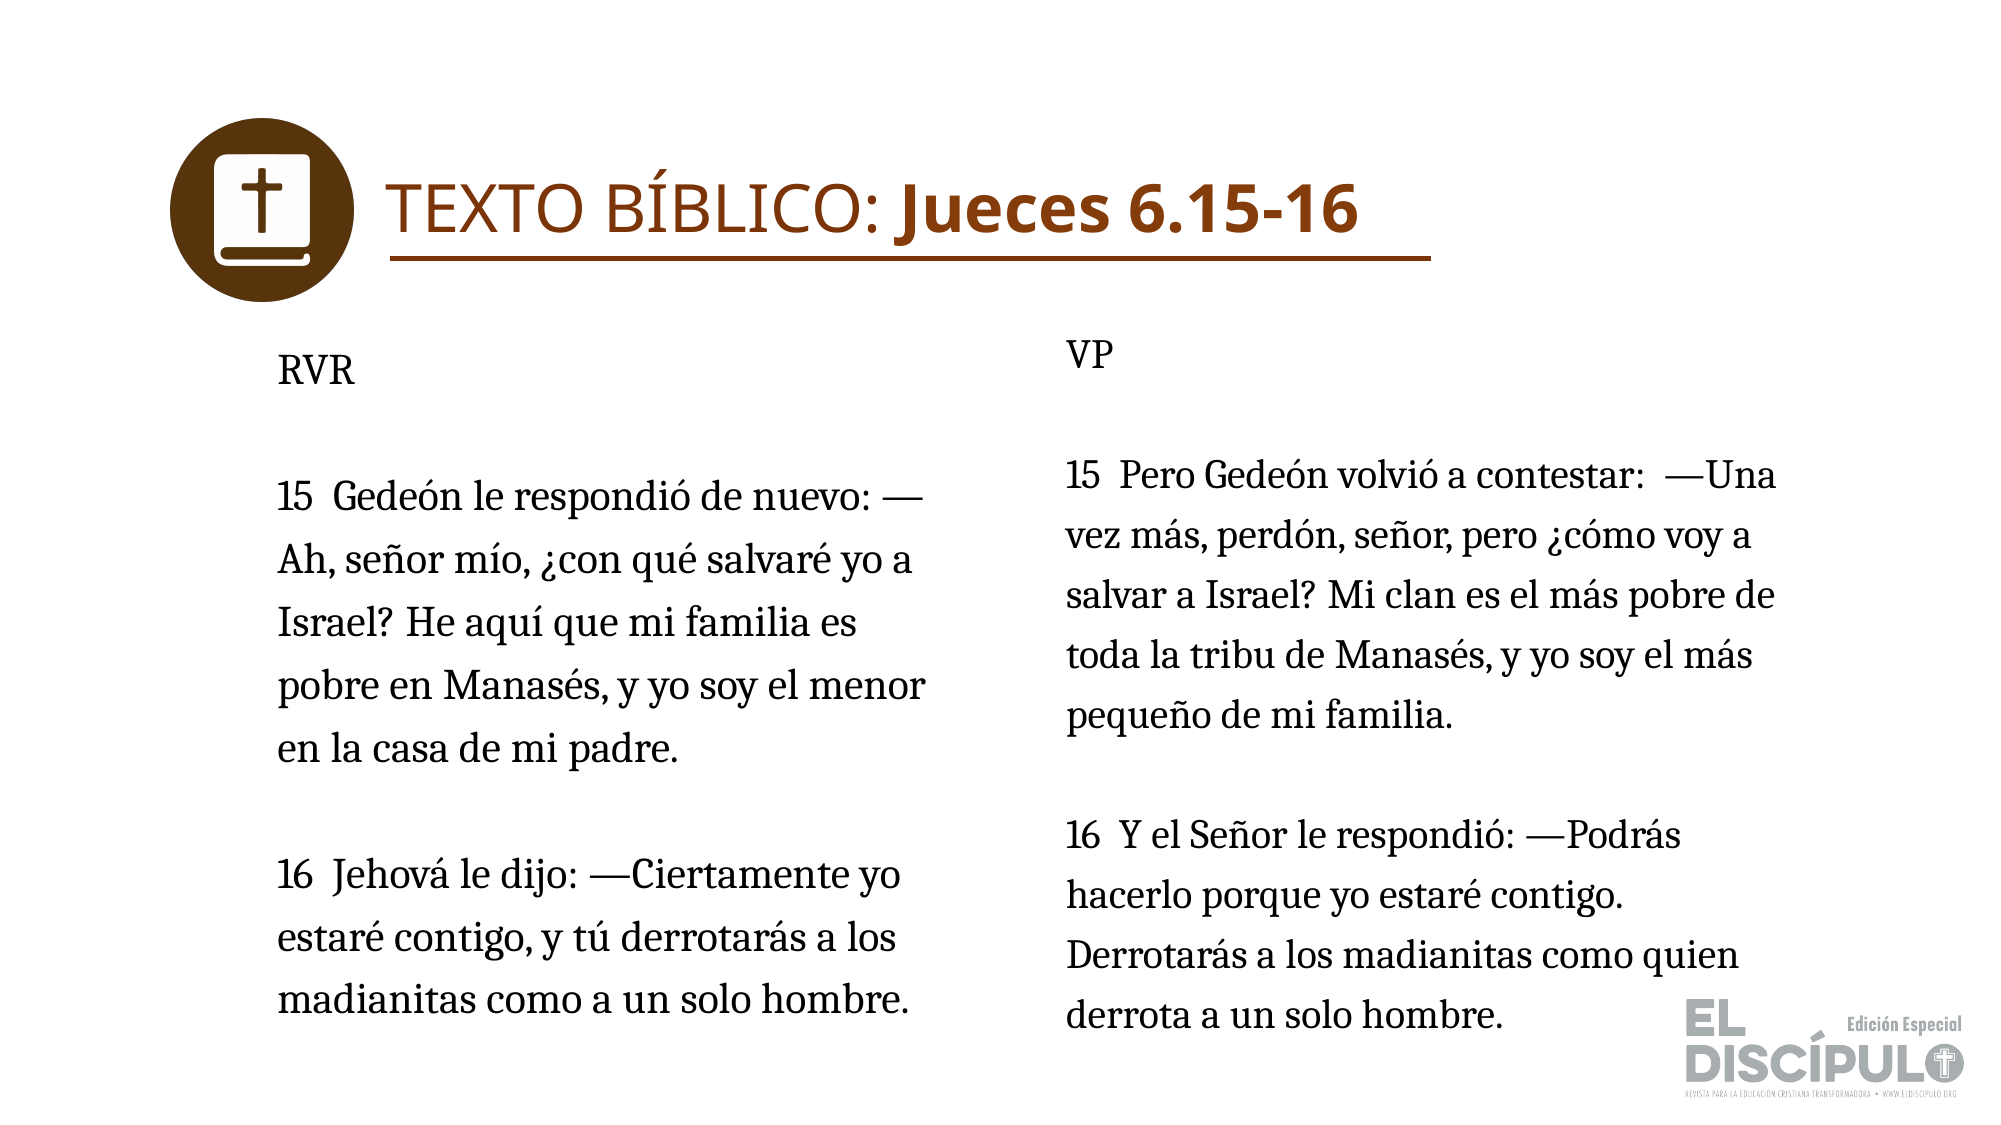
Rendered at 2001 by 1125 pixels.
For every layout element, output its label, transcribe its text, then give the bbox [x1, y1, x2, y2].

picture [169, 118, 354, 303]
picture [1685, 999, 1965, 1100]
title TEXTO BÍBLICO: Jueces 6.15-16 [377, 161, 1810, 260]
text_box RVR 15 Gedeón le respondió de nuevo: —Ah, señor mío, ¿con qué salvaré yo a Israel? He aquí que mi familia es pobre en Manasés, y yo soy el menor en la casa de mi padre. 16 Jehová le dijo: —Ciertamente yo estaré contigo, y tú derrotarás a los madianitas como a un solo hombre. [269, 321, 975, 1031]
text_box VP 15 Pero Gedeón volvió a contestar: —Una vez más, perdón, señor, pero ¿cómo voy a salvar a Israel? Mi clan es el más pobre de toda la tribu de Manasés, y yo soy el más pequeño de mi familia. 16 Y el Señor le respondió: —Podrás hacerlo porque yo estaré contigo. Derrotarás a los madianitas como quien derrota a un solo hombre. [1057, 308, 1813, 1045]
